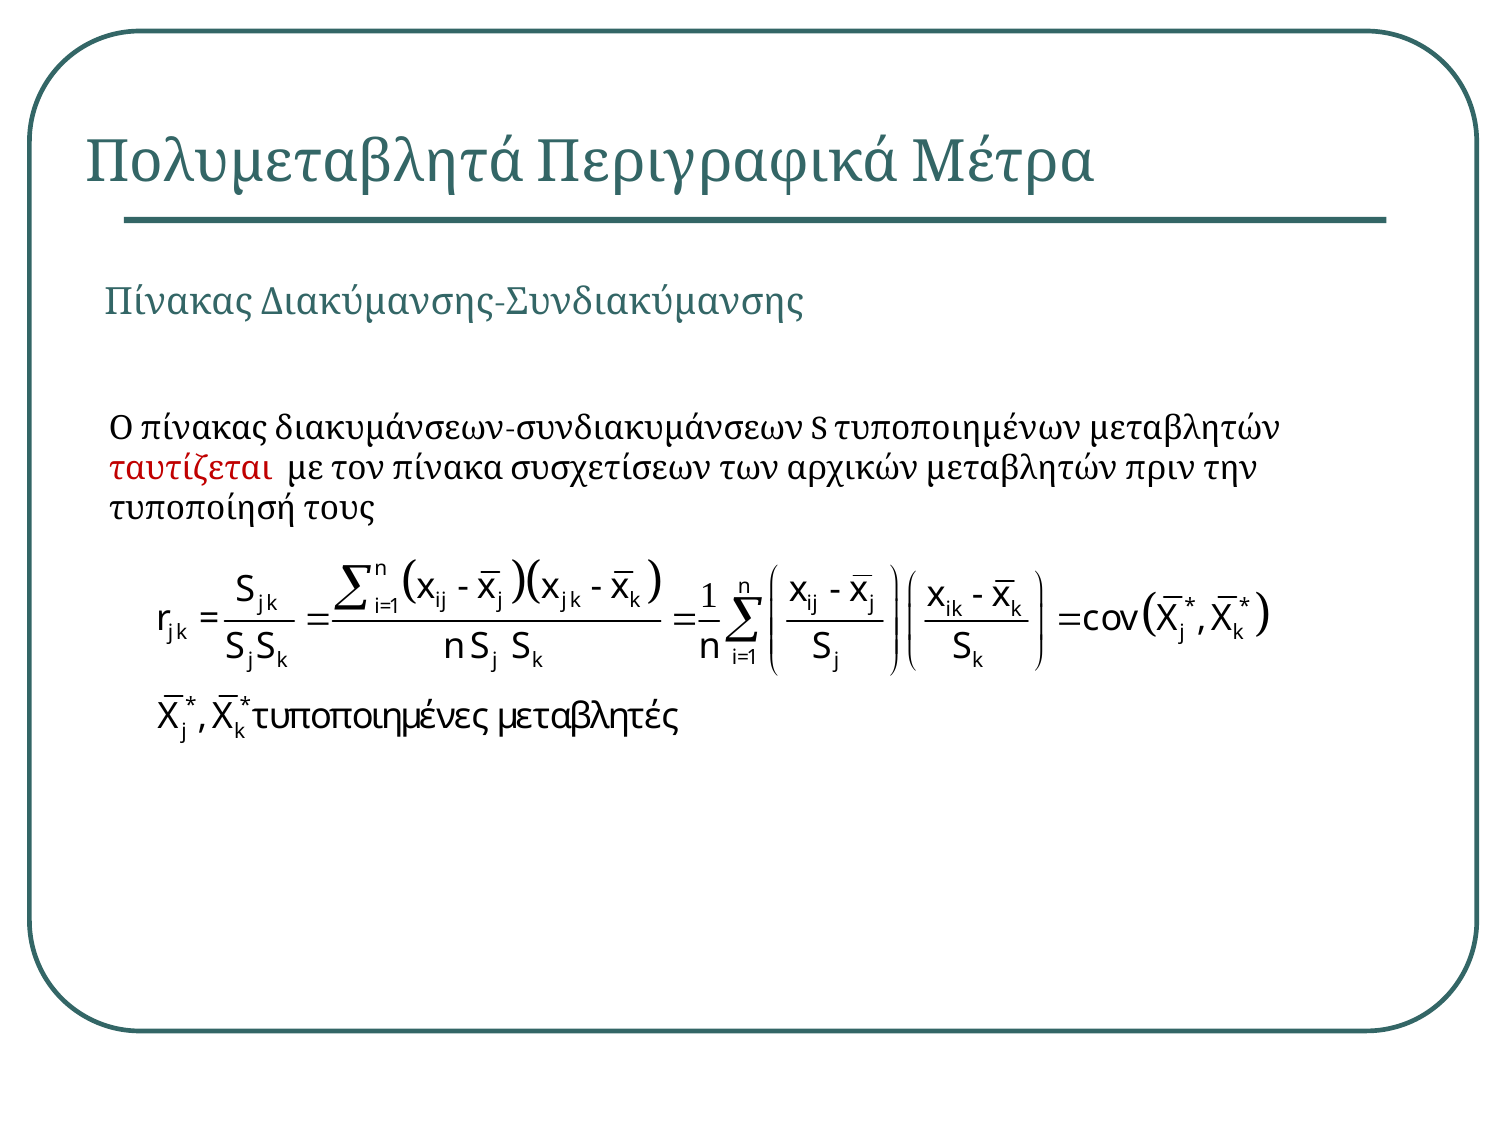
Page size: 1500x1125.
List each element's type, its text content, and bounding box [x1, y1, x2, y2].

list Ο πίνακας διακυμάνσεων-συνδιακυμάνσεων S τυποποιημένων μεταβλητών ταυτίζεται με τον πίνακα συσχετίσεων των αρχικών μεταβλητών πριν την τυποποίησή τους [93, 398, 1382, 999]
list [152, 550, 1275, 799]
title Πίνακας Διακύμανσης-Συνδιακύμανσης [89, 257, 1407, 330]
text_box Πολυμεταβλητά Περιγραφικά Μέτρα [70, 58, 1394, 201]
